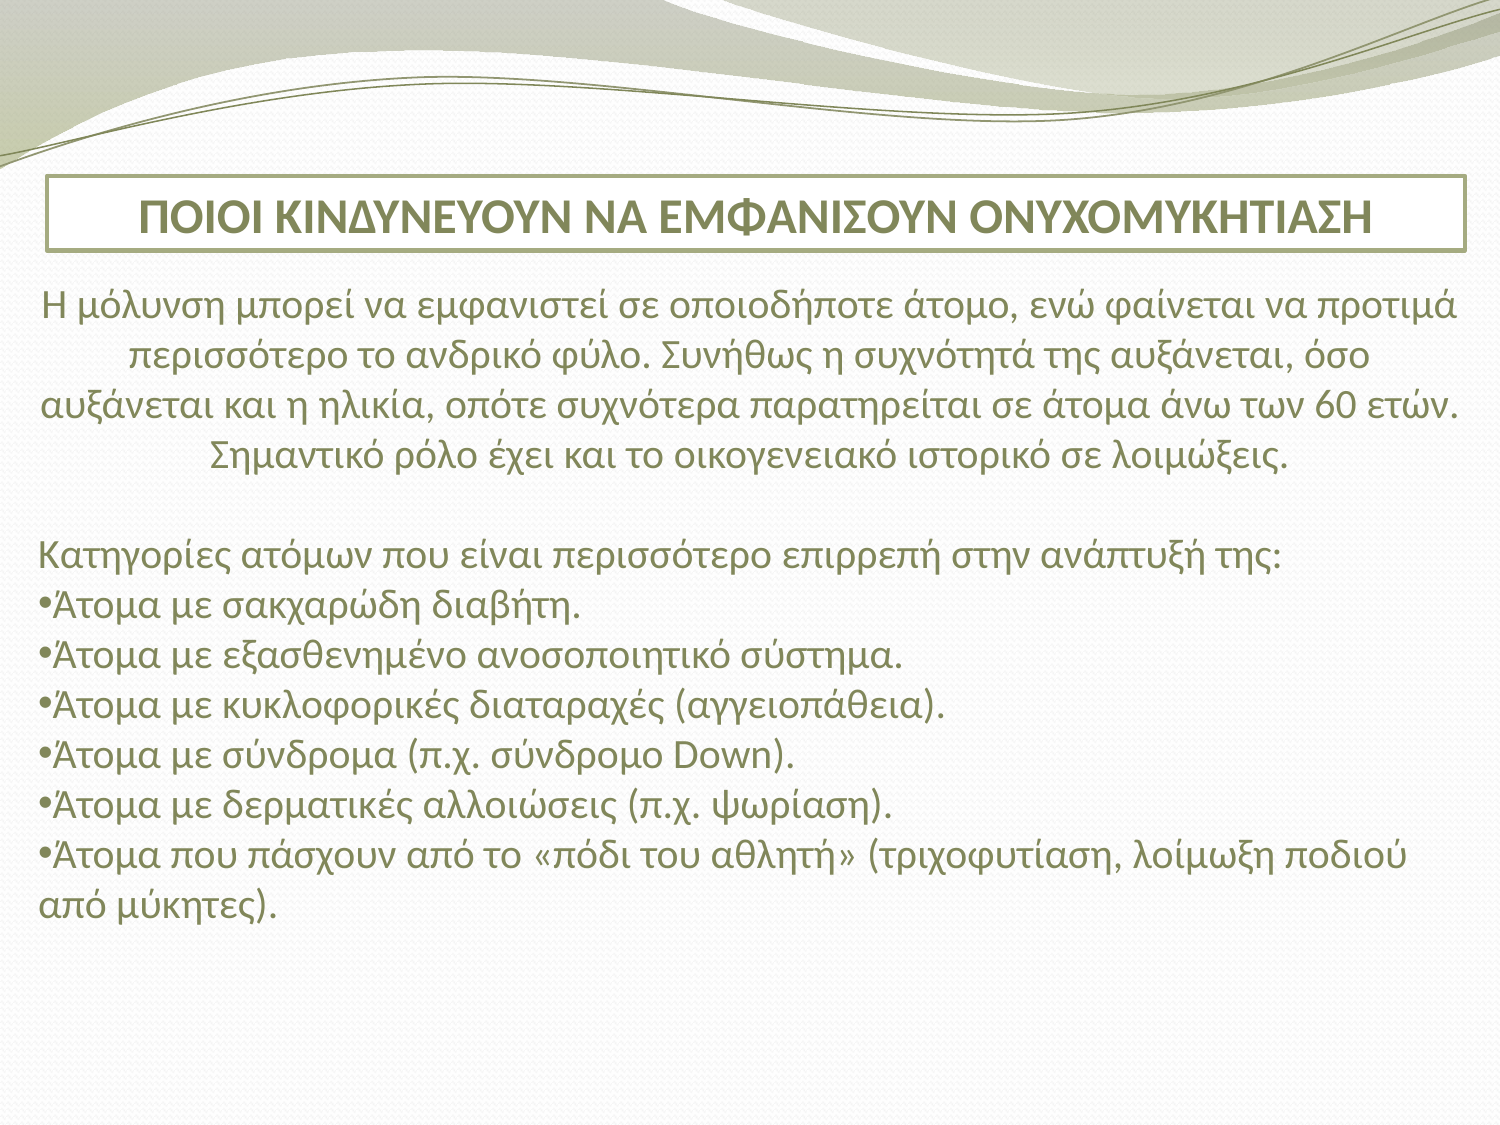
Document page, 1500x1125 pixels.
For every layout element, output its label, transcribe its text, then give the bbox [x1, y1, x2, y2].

text_box Η μόλυνση μπορεί να εμφανιστεί σε οποιοδήποτε άτομο, ενώ φαίνεται να προτιμά περισσότερο το ανδρικό φύλο. Συνήθως η συχνότητά της αυξάνεται, όσο αυξάνεται και η ηλικία, οπότε συχνότερα παρατηρείται σε άτομα άνω των 60 ετών. Σημαντικό ρόλο έχει και το οικογενειακό ιστορικό σε λοιμώξεις. Κατηγορίες ατόμων που είναι περισσότερο επιρρεπή στην ανάπτυξή της: Άτομα με σακχαρώδη διαβήτη. Άτομα με εξασθενημένο ανοσοποιητικό σύστημα. Άτομα με κυκλοφορικές διαταραχές (αγγειοπάθεια). Άτομα με σύνδρομα (π.χ. σύνδρομο Down). Άτομα με δερματικές αλλοιώσεις (π.χ. ψωρίαση). Άτομα που πάσχουν από το «πόδι του αθλητή» (τριχοφυτίαση, λοίμωξη ποδιού από μύκητες). [23, 269, 1477, 986]
text_box ΠΟΙΟΙ ΚΙΝΔΥΝΕΥΟΥΝ ΝΑ ΕΜΦΑΝΙΣΟΥΝ ΟΝΥΧΟΜΥΚΗΤΙΑΣΗ [45, 174, 1467, 253]
